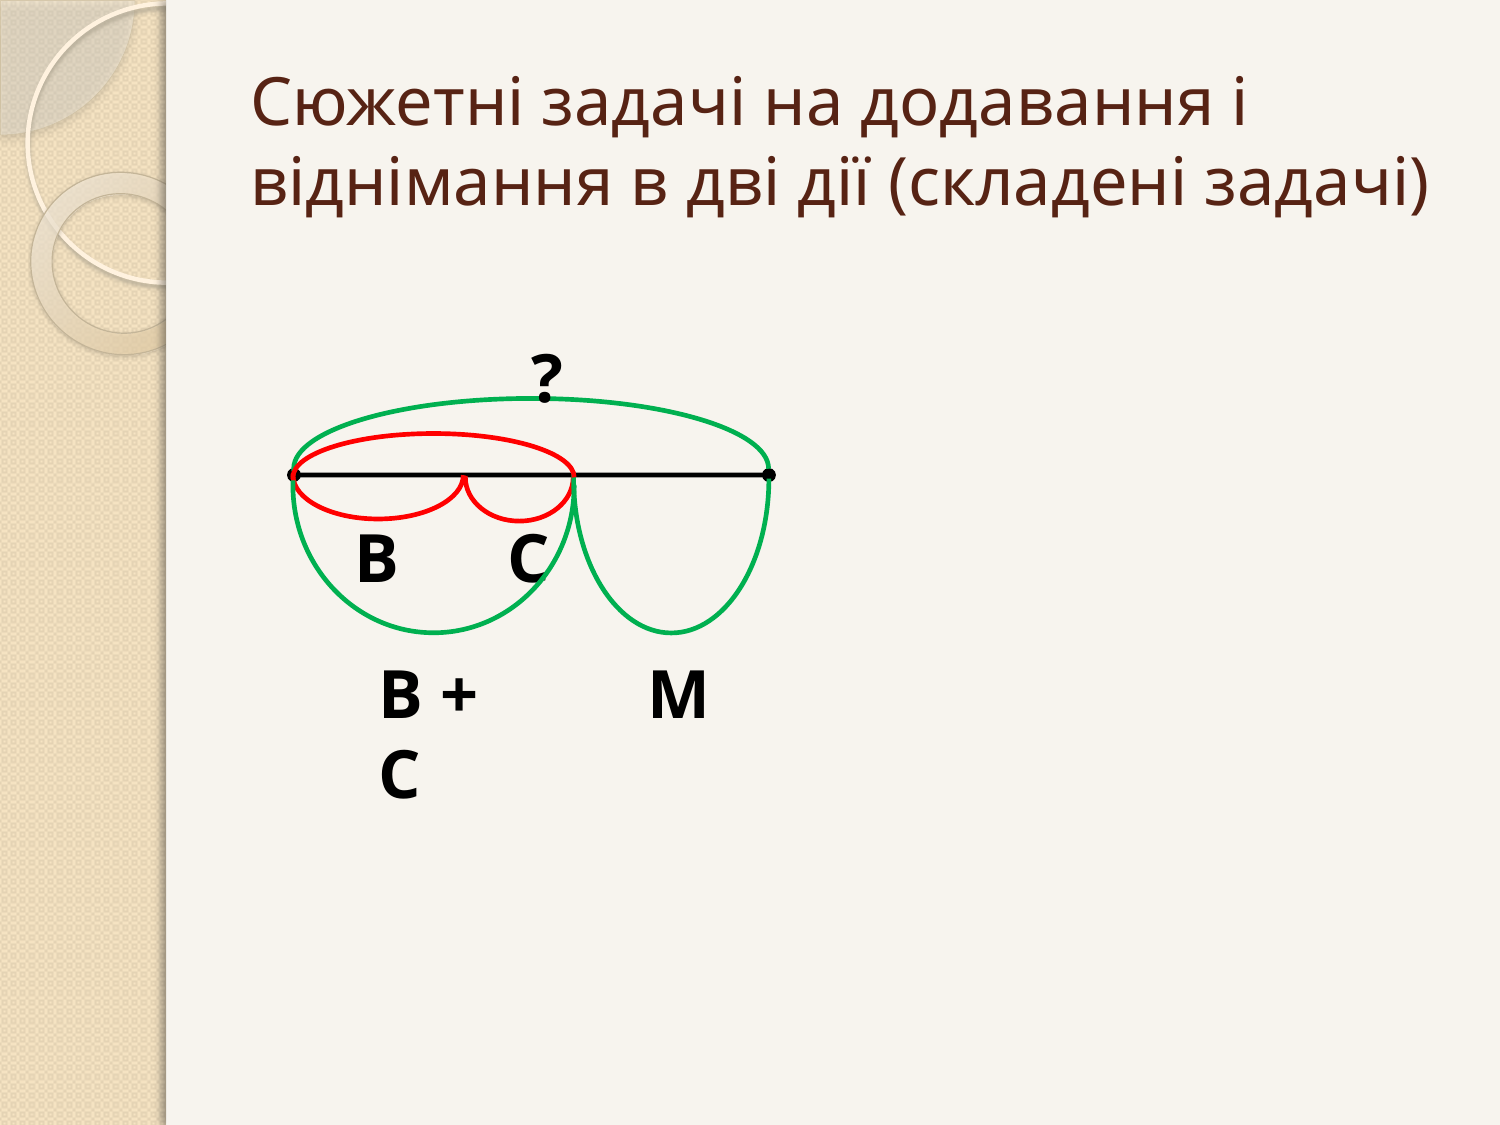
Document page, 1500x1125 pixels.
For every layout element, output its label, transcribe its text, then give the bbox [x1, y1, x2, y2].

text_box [292, 327, 770, 740]
title Сюжетні задачі на додавання і віднімання в дві дії (складені задачі) [235, 45, 1466, 233]
